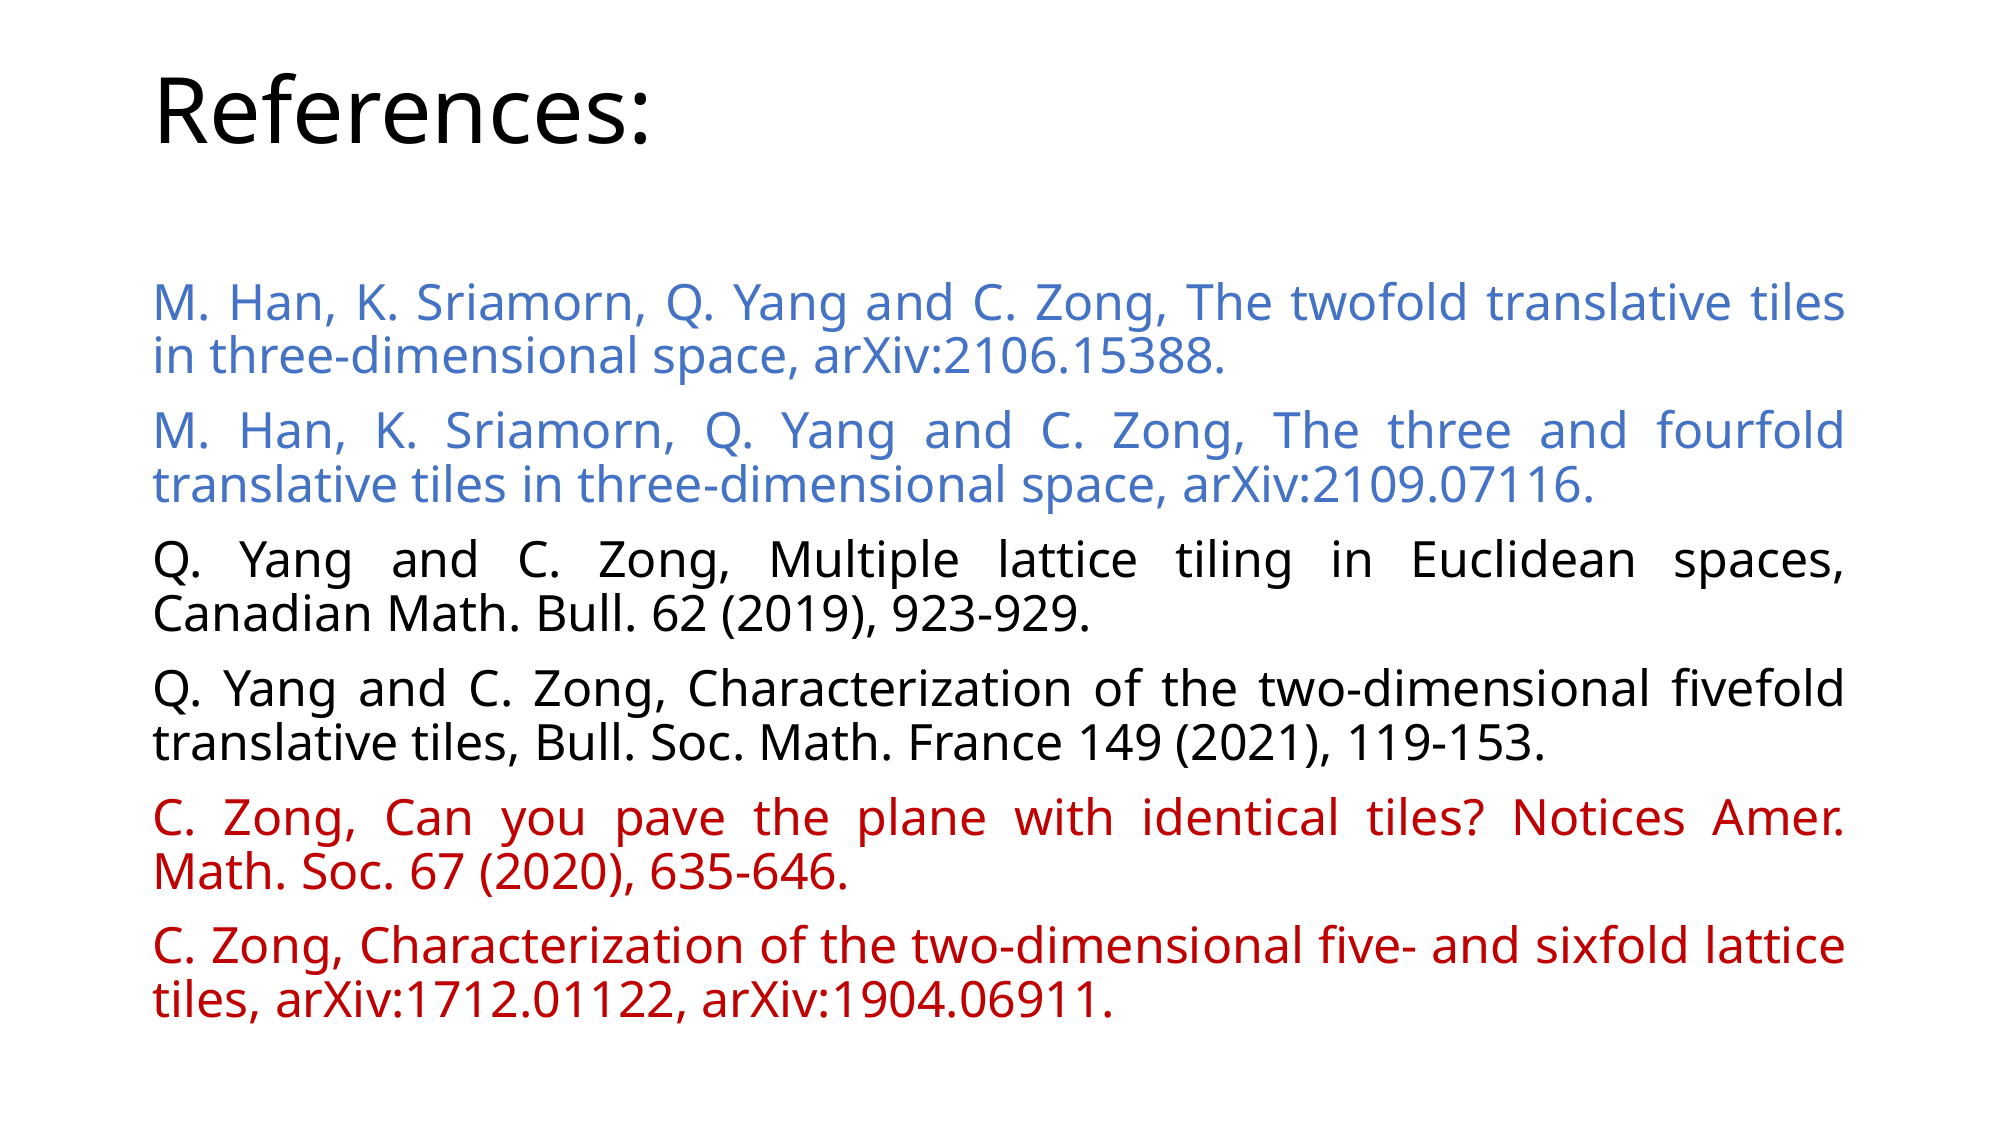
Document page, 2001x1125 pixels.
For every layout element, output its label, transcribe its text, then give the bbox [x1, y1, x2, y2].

list M. Han, K. Sriamorn, Q. Yang and C. Zong, The twofold translative tiles in three-dimensional space, arXiv:2106.15388. M. Han, K. Sriamorn, Q. Yang and C. Zong, The three and fourfold translative tiles in three-dimensional space, arXiv:2109.07116. Q. Yang and C. Zong, Multiple lattice tiling in Euclidean spaces, Canadian Math. Bull. 62 (2019), 923-929. Q. Yang and C. Zong, Characterization of the two-dimensional fivefold translative tiles, Bull. Soc. Math. France 149 (2021), 119-153. C. Zong, Can you pave the plane with identical tiles? Notices Amer. Math. Soc. 67 (2020), 635-646. C. Zong, Characterization of the two-dimensional five- and sixfold lattice tiles, arXiv:1712.01122, arXiv:1904.06911. [137, 269, 1863, 984]
title References: [137, 59, 1863, 269]
